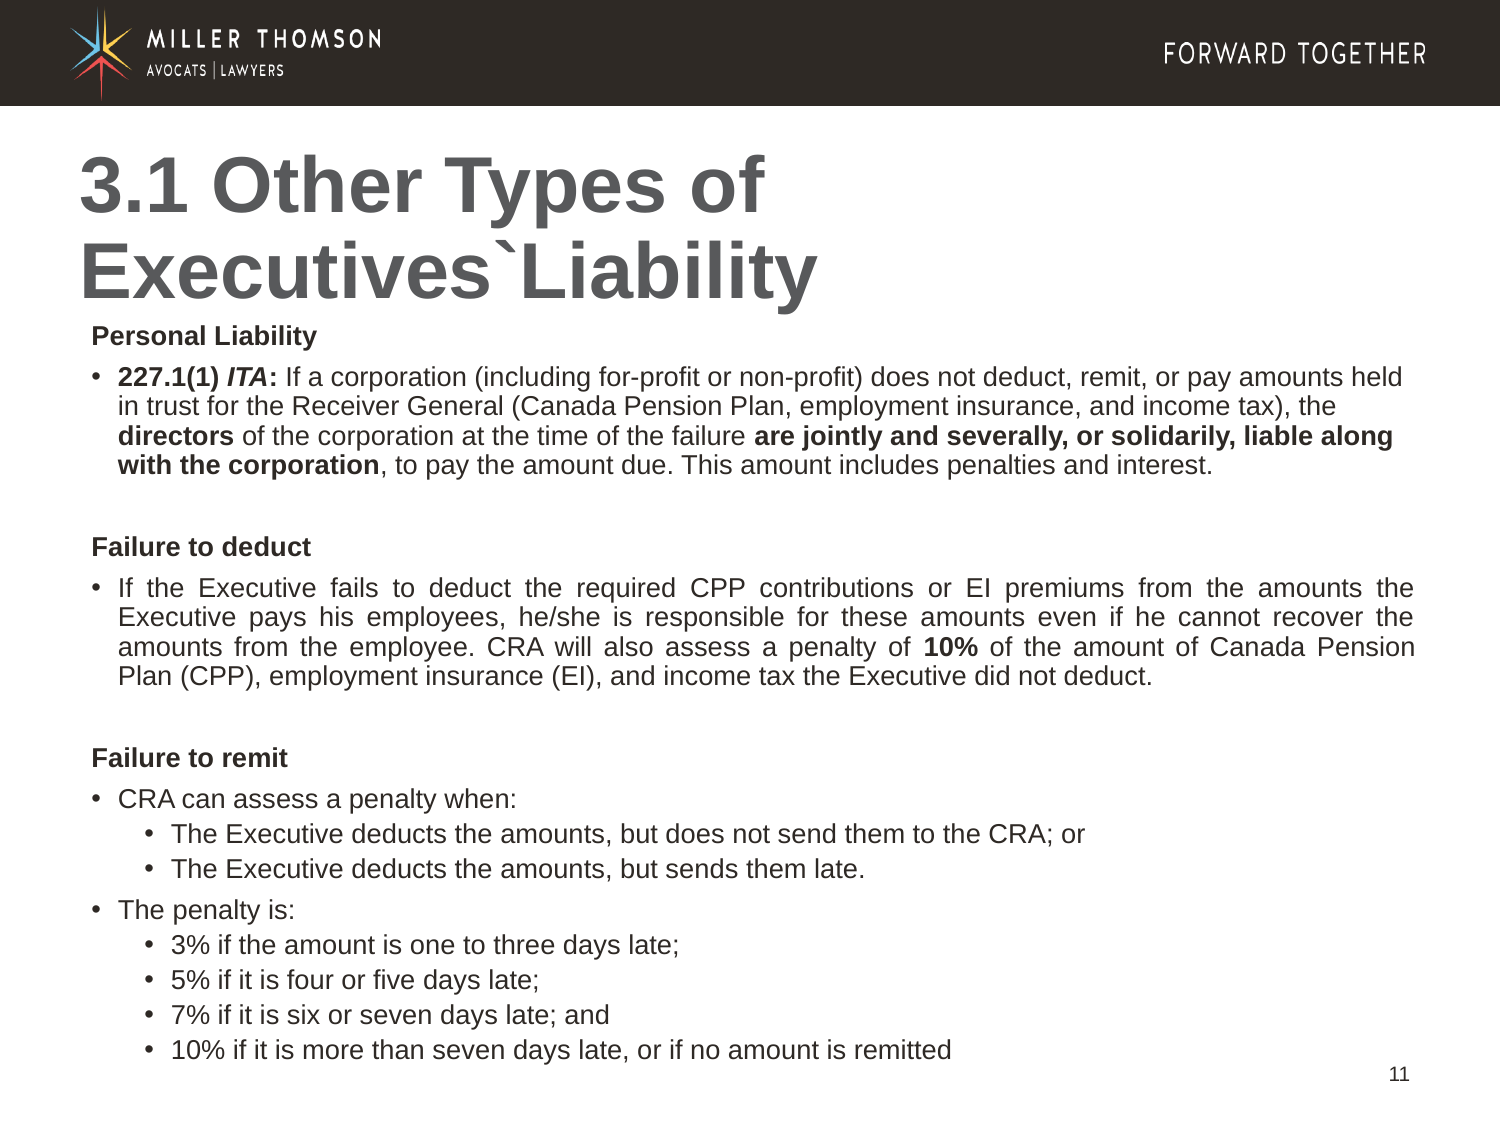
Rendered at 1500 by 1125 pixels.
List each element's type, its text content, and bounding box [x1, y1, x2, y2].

picture [1165, 42, 1425, 64]
list Personal Liability 227.1(1) ITA: If a corporation (including for-profit or non-profit) does not deduct, remit, or pay amounts held in trust for the Receiver General (Canada Pension Plan, employment insurance, and income tax), the directors of the corporation at the time of the failure are jointly and severally, or solidarily, liable along with the corporation, to pay the amount due. This amount includes penalties and interest. Failure to deduct If the Executive fails to deduct the required CPP contributions or EI premiums from the amounts the Executive pays his employees, he/she is responsible for these amounts even if he cannot recover the amounts from the employee. CRA will also assess a penalty of 10% of the amount of Canada Pension Plan (CPP), employment insurance (EI), and income tax the Executive did not deduct. Failure to remit CRA can assess a penalty when: The Executive deducts the amounts, but does not send them to the CRA; or The Executive deducts the amounts, but sends them late. The penalty is: 3% if the amount is one to three days late; 5% if it is four or five days late; 7% if it is six or seven days late; and 10% if it is more than seven days late, or if no amount is remitted [76, 314, 1432, 1078]
title 3.1 Other Types of Executives`Liability [64, 137, 1420, 221]
picture [70, 6, 380, 101]
